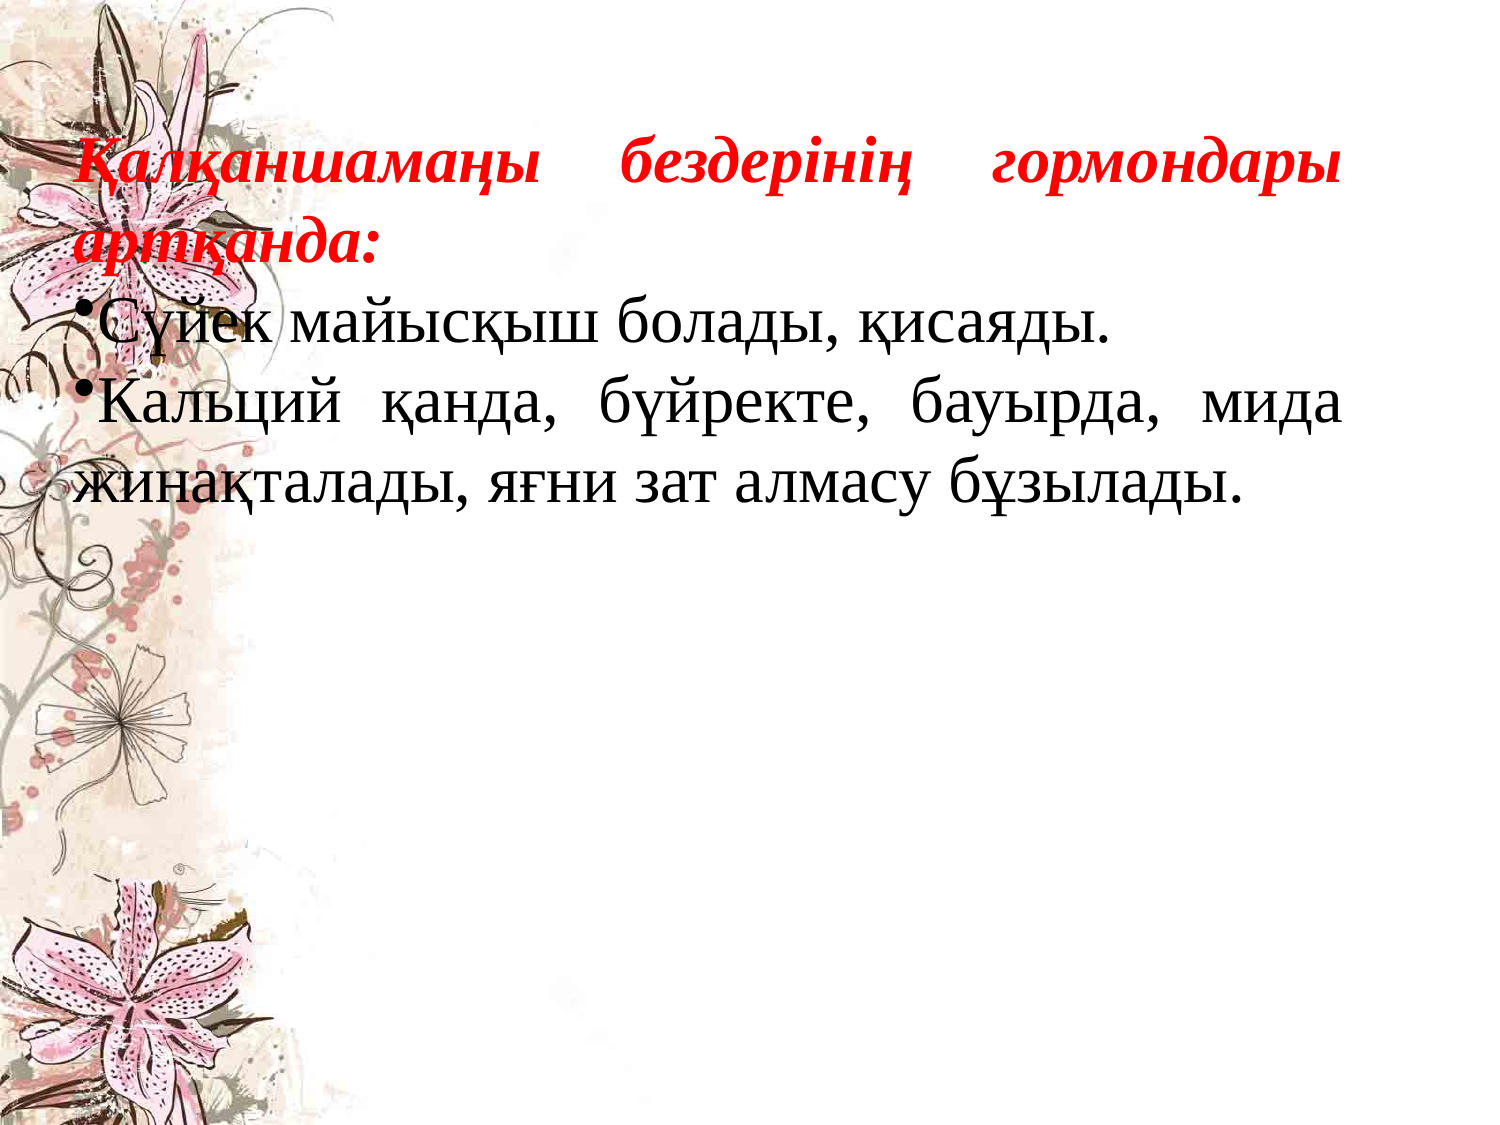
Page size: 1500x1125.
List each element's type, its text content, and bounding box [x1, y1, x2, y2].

picture [0, 0, 1500, 1125]
text_box Қалқаншамаңы бездерінің гормондары артқанда: Сүйек майысқыш болады, қисаяды. Кальций қанда, бүйректе, бауырда, мида жинақталады, яғни зат алмасу бұзылады. [58, 108, 1360, 603]
